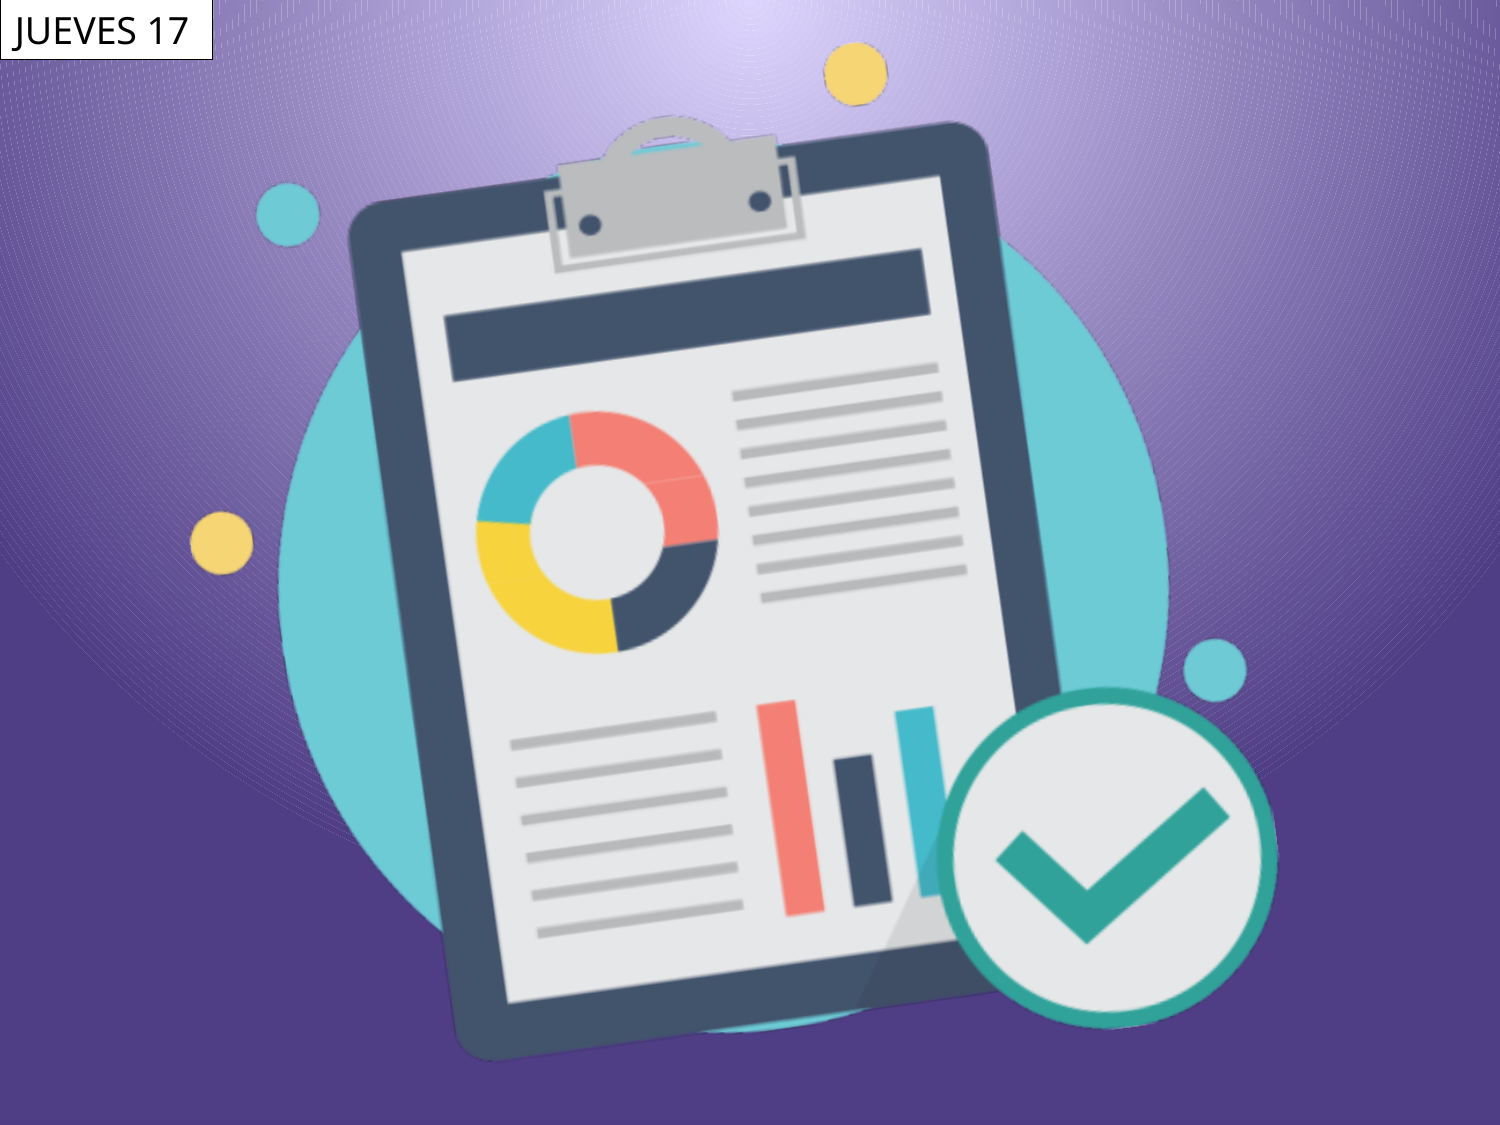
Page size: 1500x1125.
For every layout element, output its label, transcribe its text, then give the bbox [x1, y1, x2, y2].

picture [135, 1, 1299, 1125]
text_box JUEVES 17 [0, 0, 213, 60]
